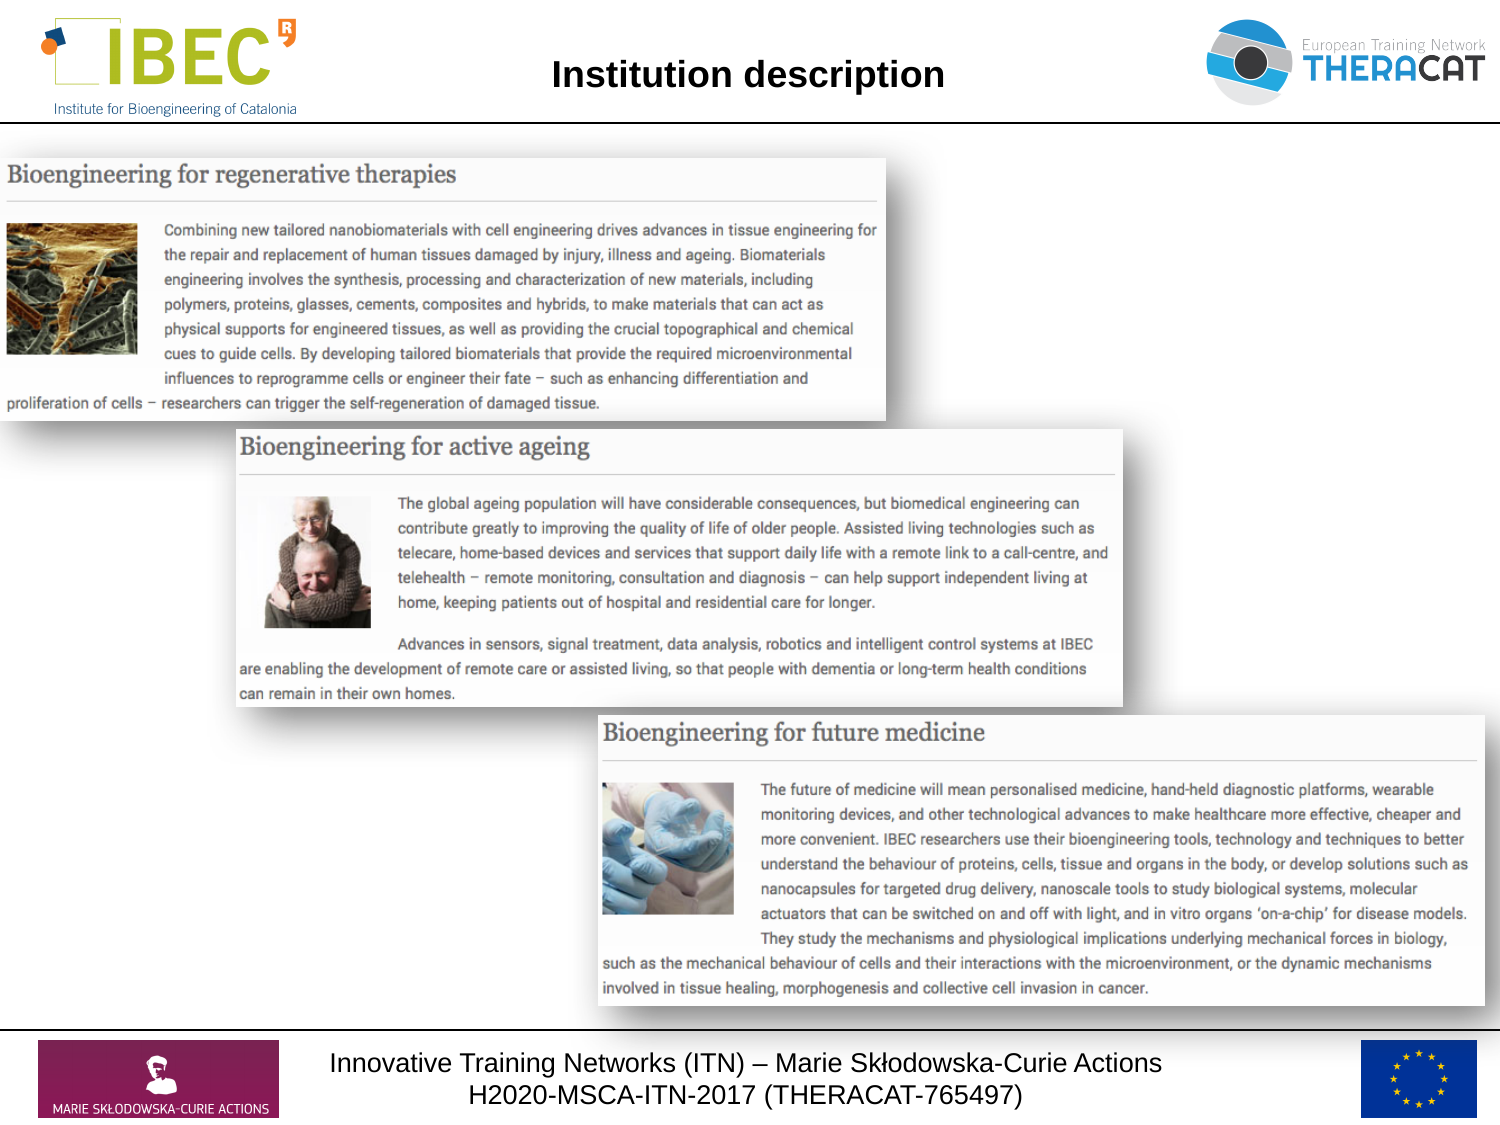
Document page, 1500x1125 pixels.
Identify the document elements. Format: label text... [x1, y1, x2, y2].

picture [236, 429, 1123, 707]
picture [598, 715, 1485, 1006]
picture [0, 158, 886, 421]
picture [38, 1040, 279, 1118]
picture [41, 8, 297, 117]
text_box Institution description [536, 42, 961, 102]
picture [1206, 19, 1486, 106]
picture [1361, 1040, 1477, 1118]
